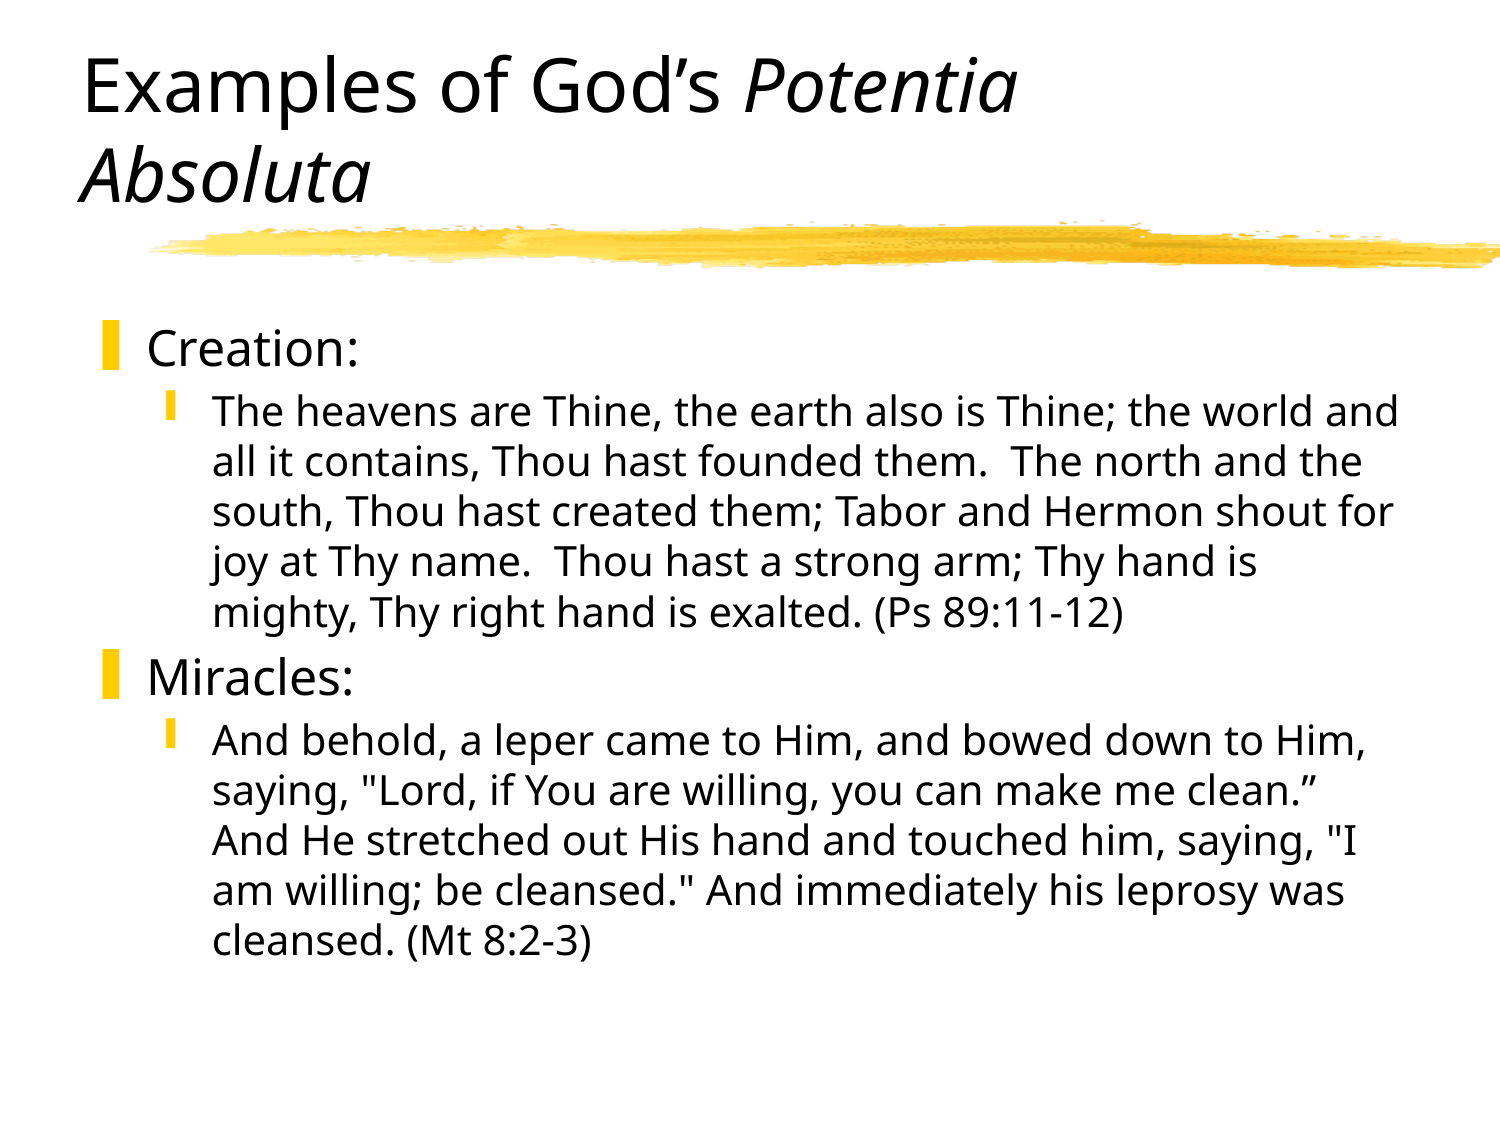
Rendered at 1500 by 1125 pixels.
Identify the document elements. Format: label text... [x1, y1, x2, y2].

picture [150, 215, 1500, 279]
list Creation: The heavens are Thine, the earth also is Thine; the world and all it contains, Thou hast founded them. The north and the south, Thou hast created them; Tabor and Hermon shout for joy at Thy name. Thou hast a strong arm; Thy hand is mighty, Thy right hand is exalted. (Ps 89:11-12) Miracles: And behold, a leper came to Him, and bowed down to Him, saying, "Lord, if You are willing, you can make me clean.” And He stretched out His hand and touched him, saying, "I am willing; be cleansed." And immediately his leprosy was cleansed. (Mt 8:2-3) [75, 309, 1417, 994]
title Examples of God’s Potentia Absoluta [66, 37, 1342, 225]
